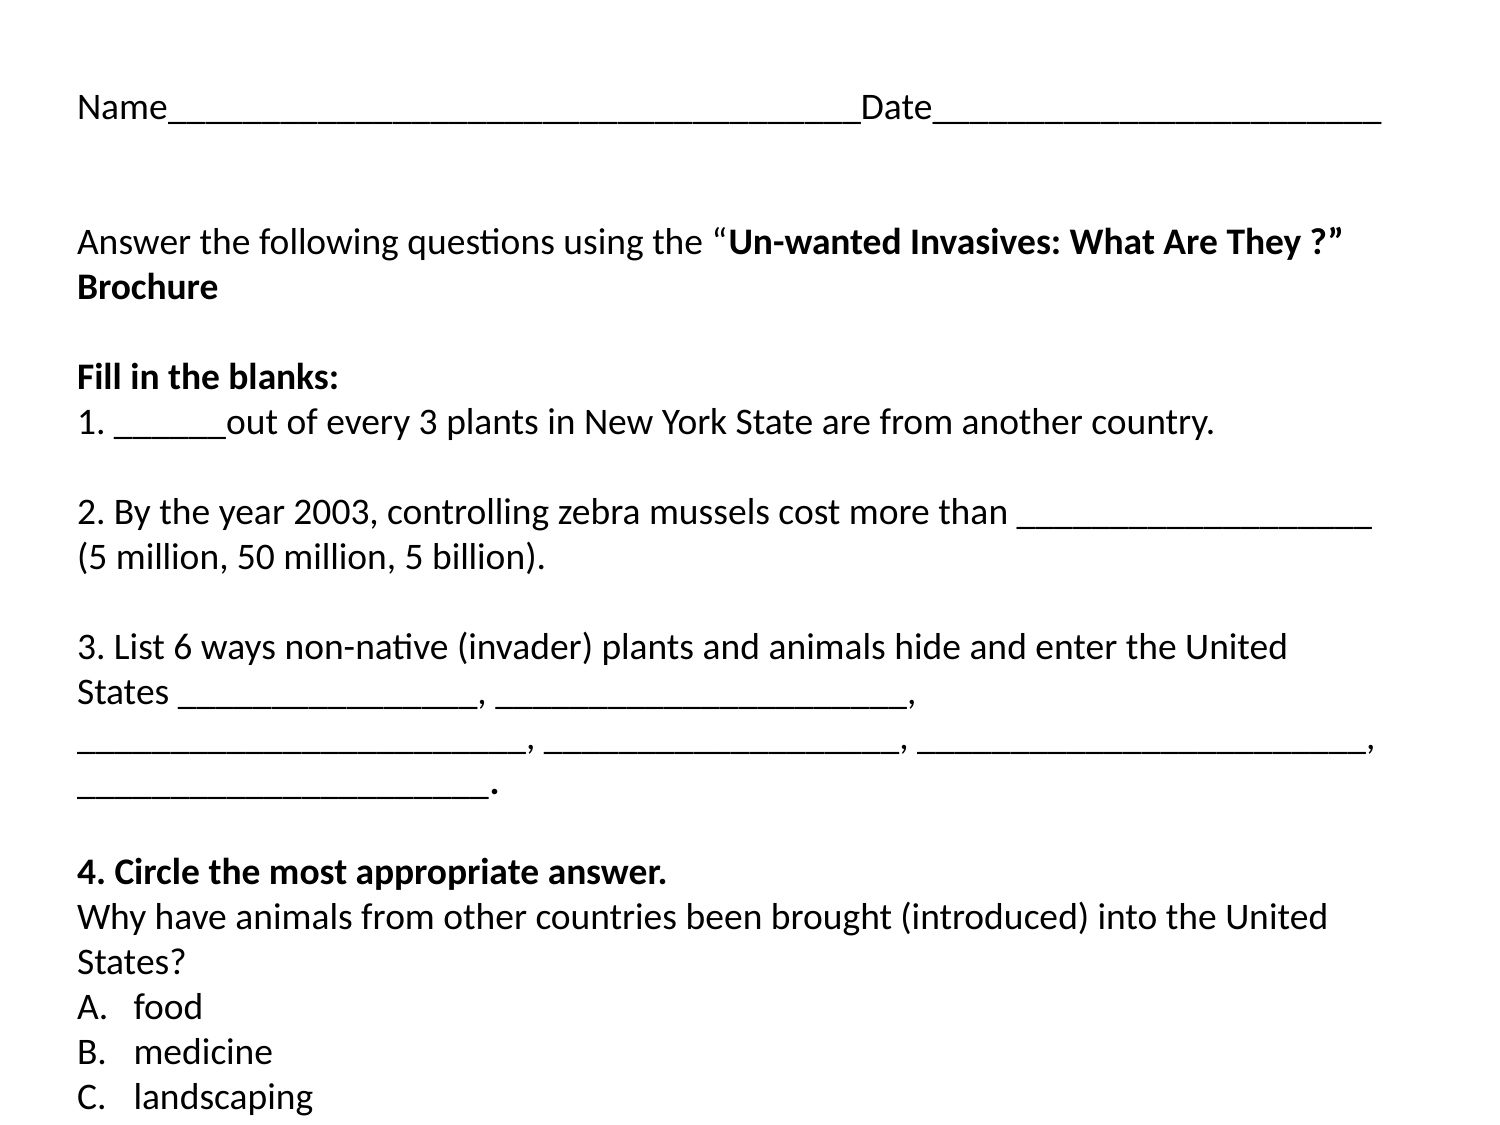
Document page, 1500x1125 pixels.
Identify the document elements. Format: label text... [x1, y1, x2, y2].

text_box Name_____________________________________Date________________________ Answer the following questions using the “Un-wanted Invasives: What Are They ?” Brochure Fill in the blanks: 1. ______out of every 3 plants in New York State are from another country. 2. By the year 2003, controlling zebra mussels cost more than ___________________ (5 million, 50 million, 5 billion). 3. List 6 ways non-native (invader) plants and animals hide and enter the United States ________________, ______________________, ________________________, ___________________, ________________________, ______________________. 4. Circle the most appropriate answer. Why have animals from other countries been brought (introduced) into the United States? food medicine landscaping by accident nostalgia All of the above [62, 74, 1400, 1125]
